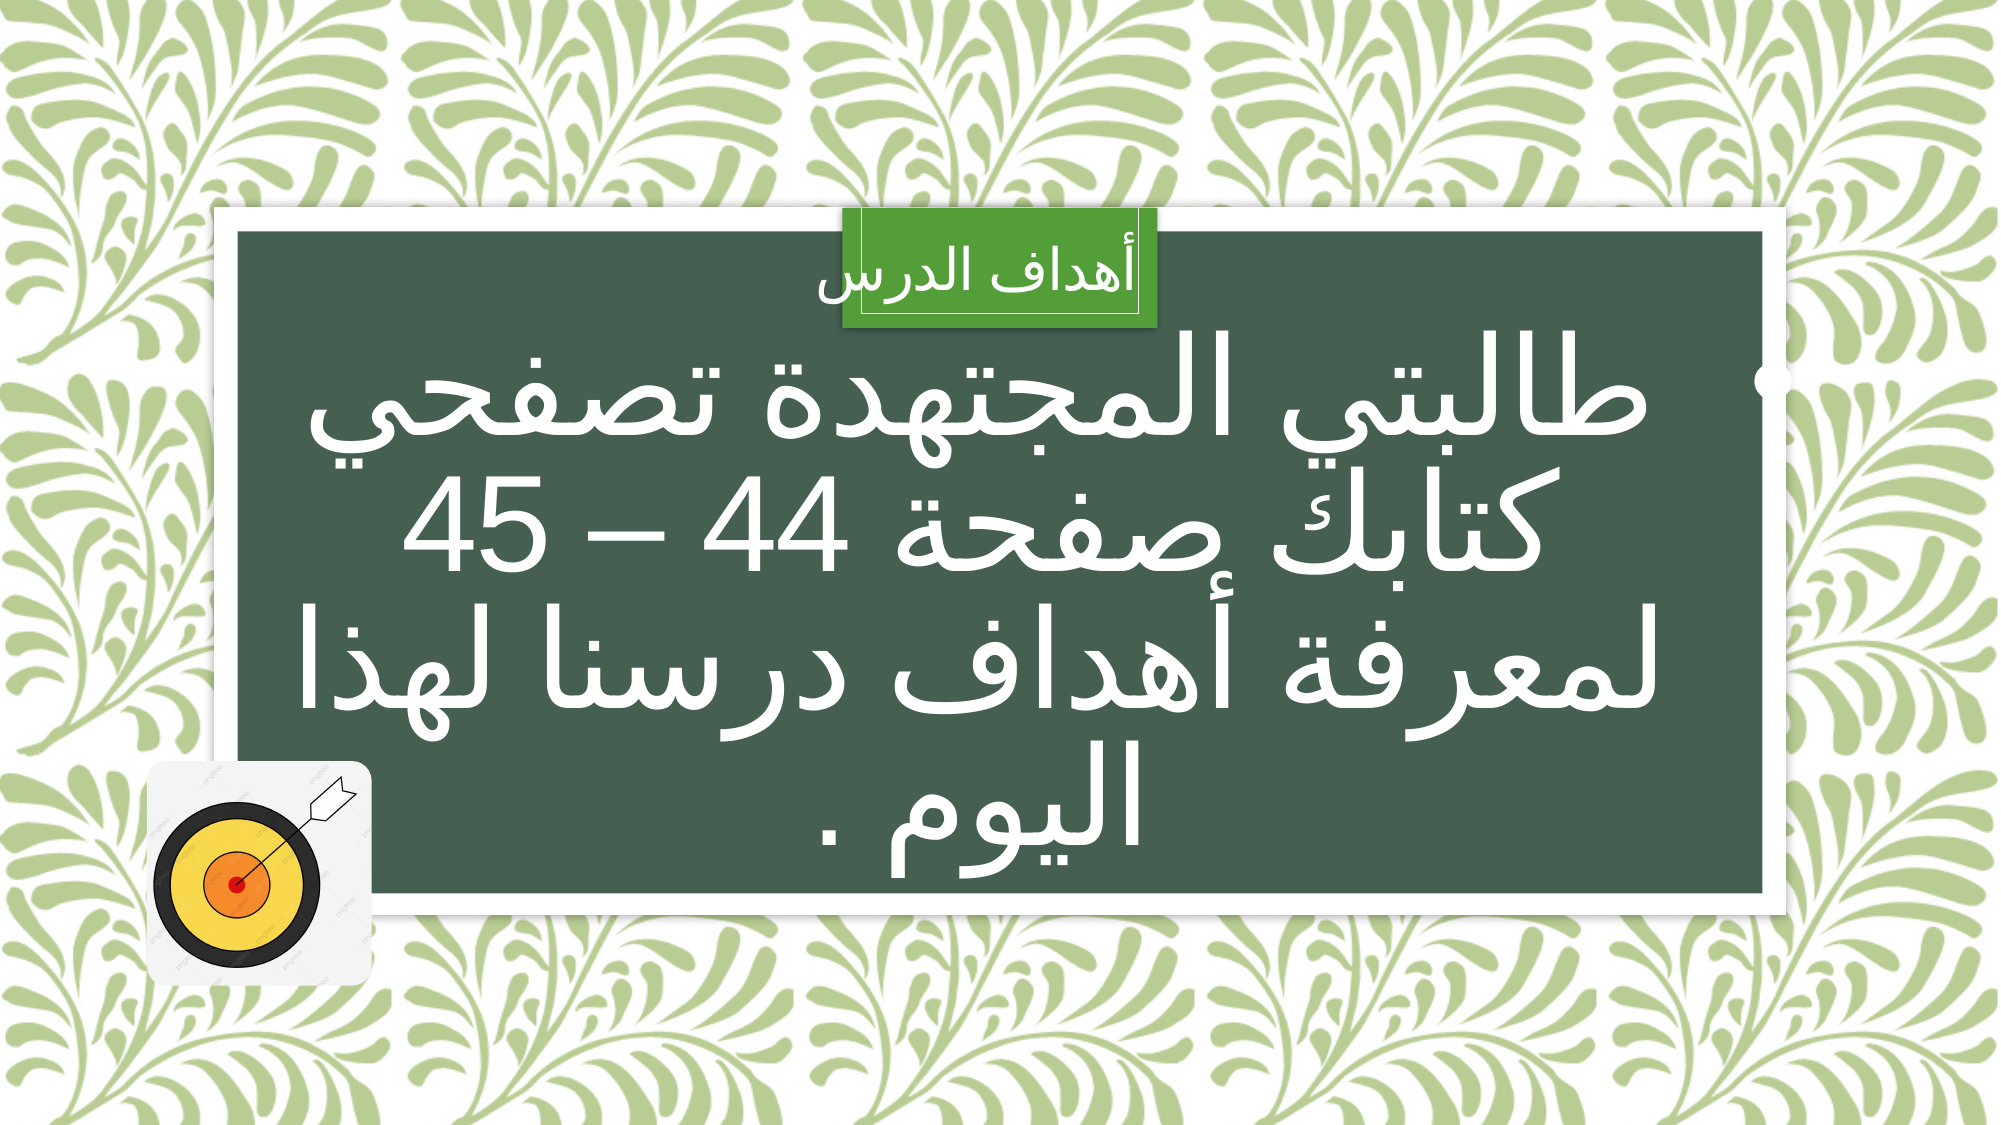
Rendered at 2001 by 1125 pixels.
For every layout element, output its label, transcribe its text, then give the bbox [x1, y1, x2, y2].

picture [146, 761, 372, 986]
text_box أهداف الدرس [586, 225, 1384, 310]
title طالبتي المجتهدة تصفحي كتابك صفحة 44 – 45 لمعرفة أهداف درسنا لهذا اليوم . [259, 564, 1843, 815]
